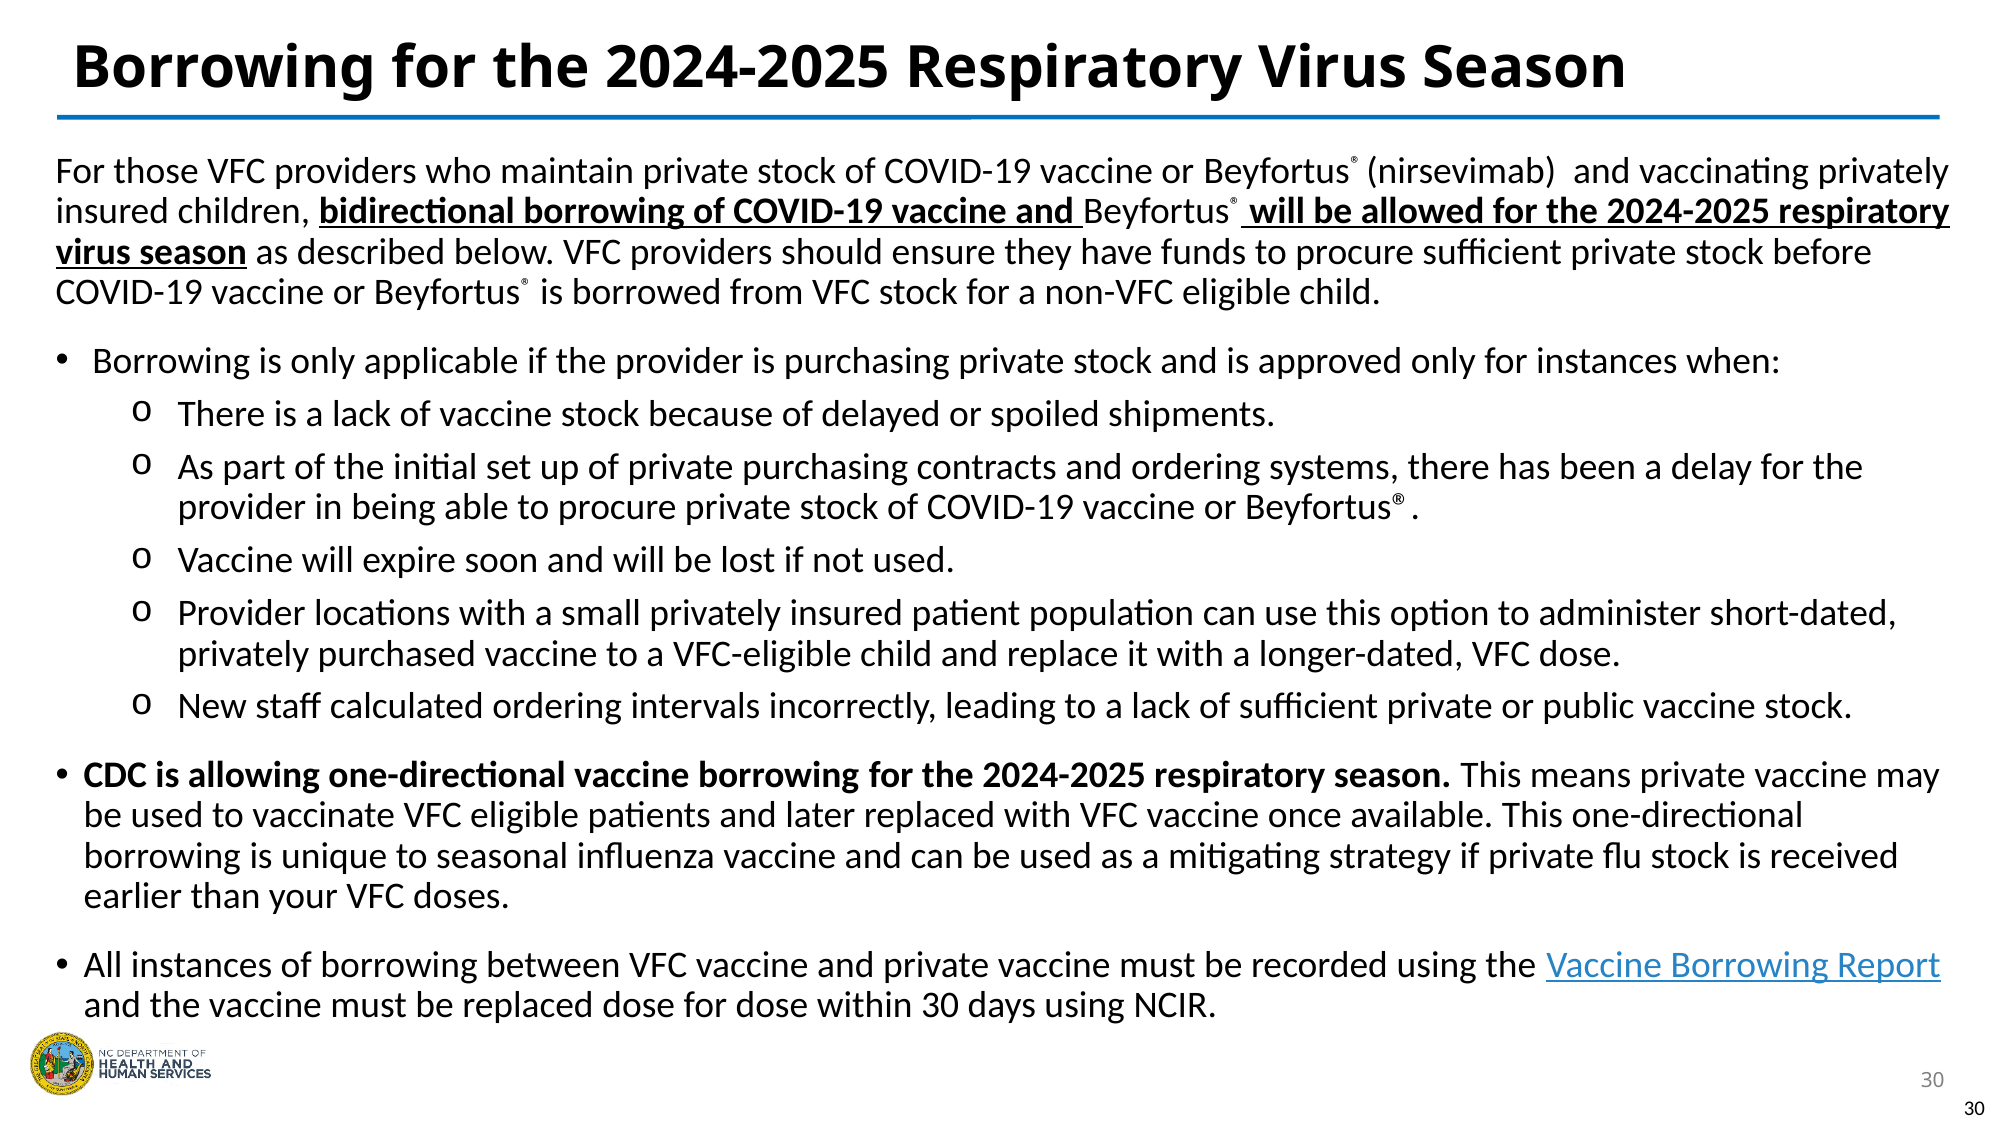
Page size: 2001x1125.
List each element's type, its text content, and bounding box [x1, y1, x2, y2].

picture [28, 1022, 214, 1125]
list For those VFC providers who maintain private stock of COVID-19 vaccine or Beyfortus® (nirsevimab) and vaccinating privately insured children, bidirectional borrowing of COVID-19 vaccine and Beyfortus® will be allowed for the 2024-2025 respiratory virus season as described below. VFC providers should ensure they have funds to procure sufficient private stock before COVID-19 vaccine or Beyfortus® is borrowed from VFC stock for a non-VFC eligible child. Borrowing is only applicable if the provider is purchasing private stock and is approved only for instances when: There is a lack of vaccine stock because of delayed or spoiled shipments. As part of the initial set up of private purchasing contracts and ordering systems, there has been a delay for the provider in being able to procure private stock of COVID-19 vaccine or Beyfortus®. Vaccine will expire soon and will be lost if not used. Provider locations with a small privately insured patient population can use this option to administer short-dated, privately purchased vaccine to a VFC-eligible child and replace it with a longer-dated, VFC dose. New staff calculated ordering intervals incorrectly, leading to a lack of sufficient private or public vaccine stock. CDC is allowing one-directional vaccine borrowing for the 2024-2025 respiratory season. This means private vaccine may be used to vaccinate VFC eligible patients and later replaced with VFC vaccine once available. This one-directional borrowing is unique to seasonal influenza vaccine and can be used as a mitigating strategy if private flu stock is received earlier than your VFC doses. All instances of borrowing between VFC vaccine and private vaccine must be recorded using the Vaccine Borrowing Report and the vaccine must be replaced dose for dose within 30 days using NCIR. [40, 143, 1984, 1053]
slide_number 30 [1876, 1083, 2000, 1125]
title Borrowing for the 2024-2025 Respiratory Virus Season [57, 19, 1943, 118]
